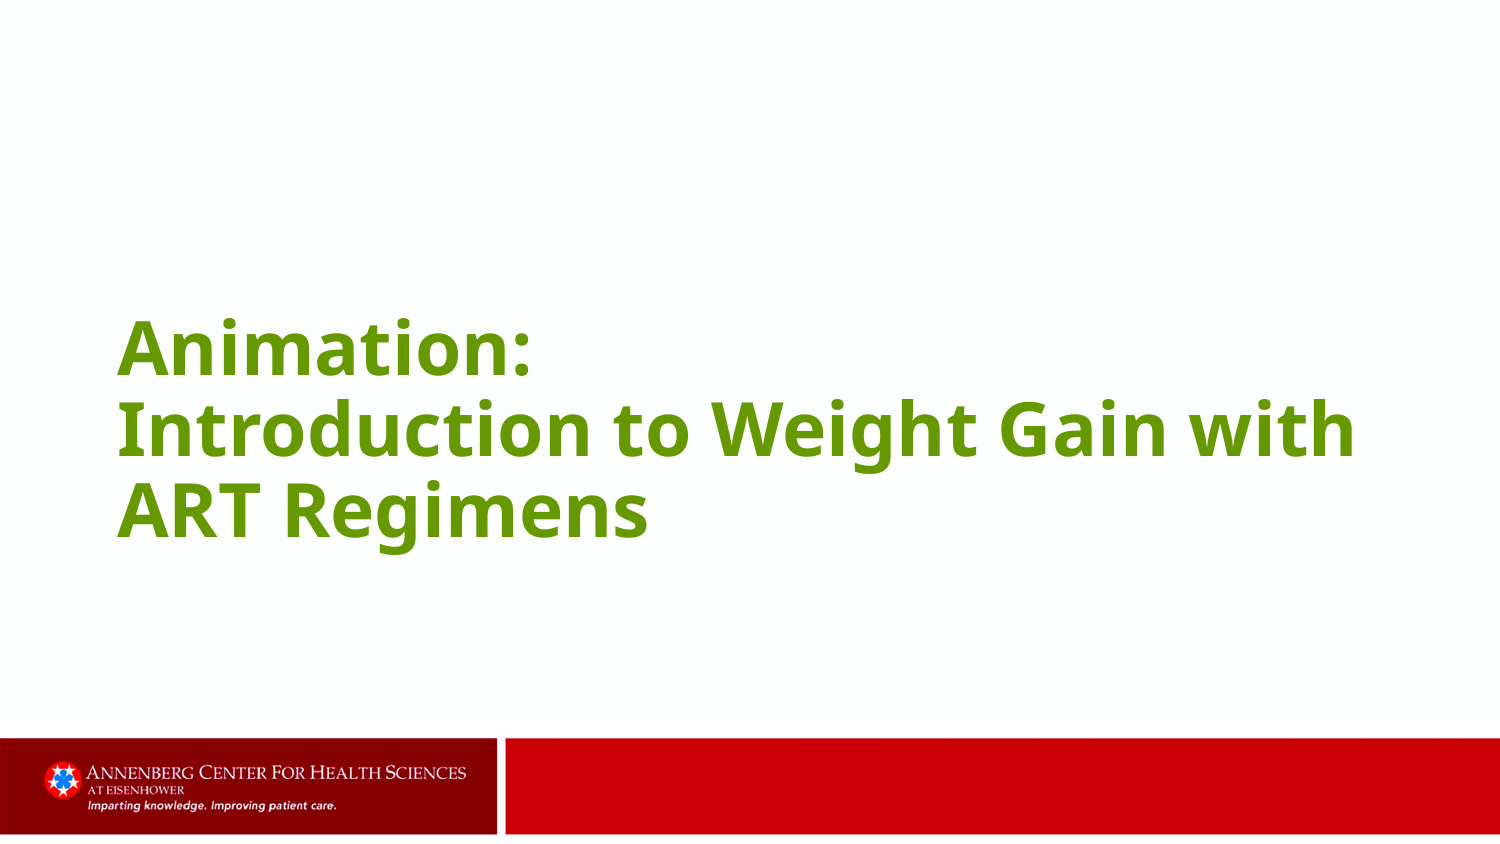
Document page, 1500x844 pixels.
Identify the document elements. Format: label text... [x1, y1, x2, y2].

title Animation: Introduction to Weight Gain with ART Regimens [102, 210, 1397, 562]
picture [0, 0, 1500, 844]
